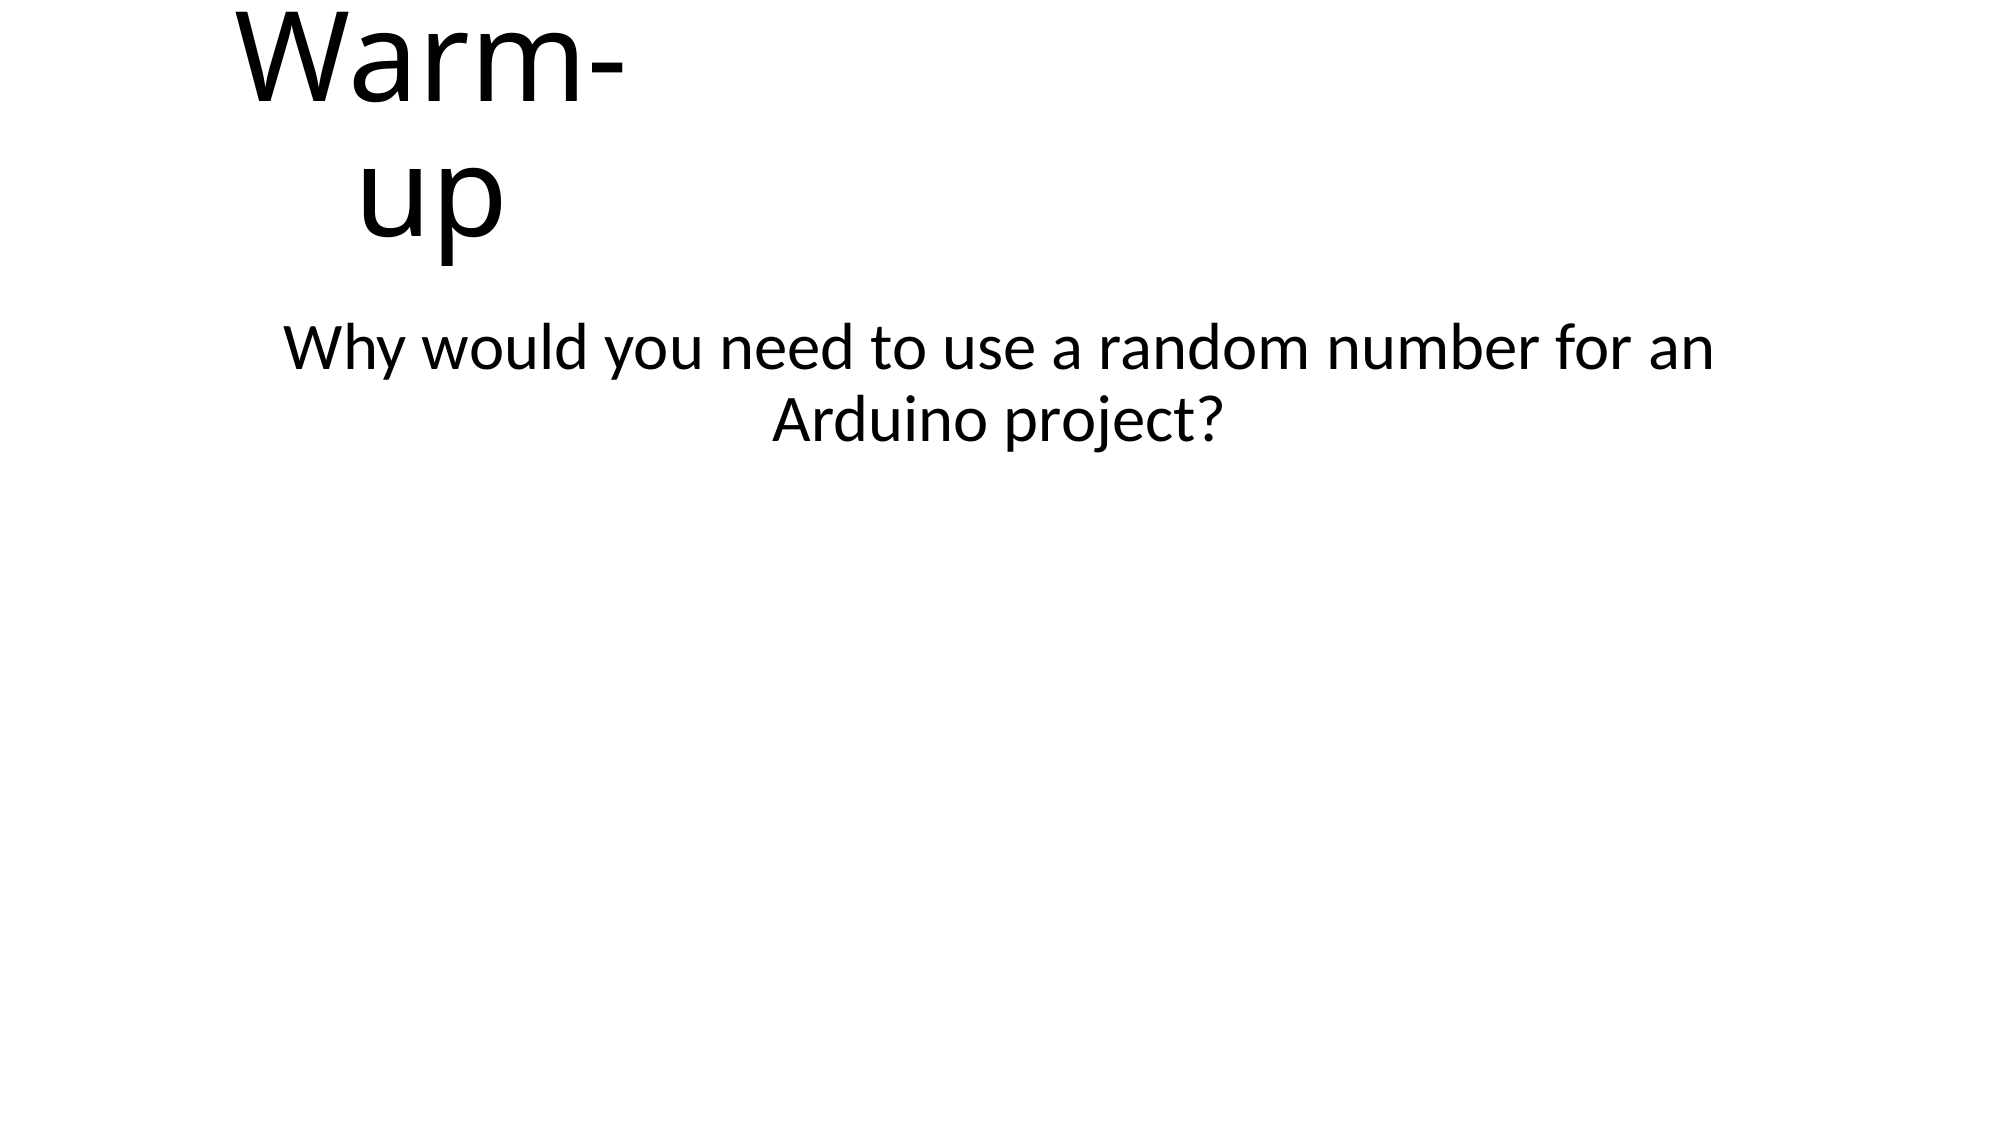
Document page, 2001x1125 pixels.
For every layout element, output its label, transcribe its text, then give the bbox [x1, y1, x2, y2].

title Warm-up [169, 101, 693, 272]
subtitle Why would you need to use a random number for an Arduino project? [249, 304, 1750, 863]
